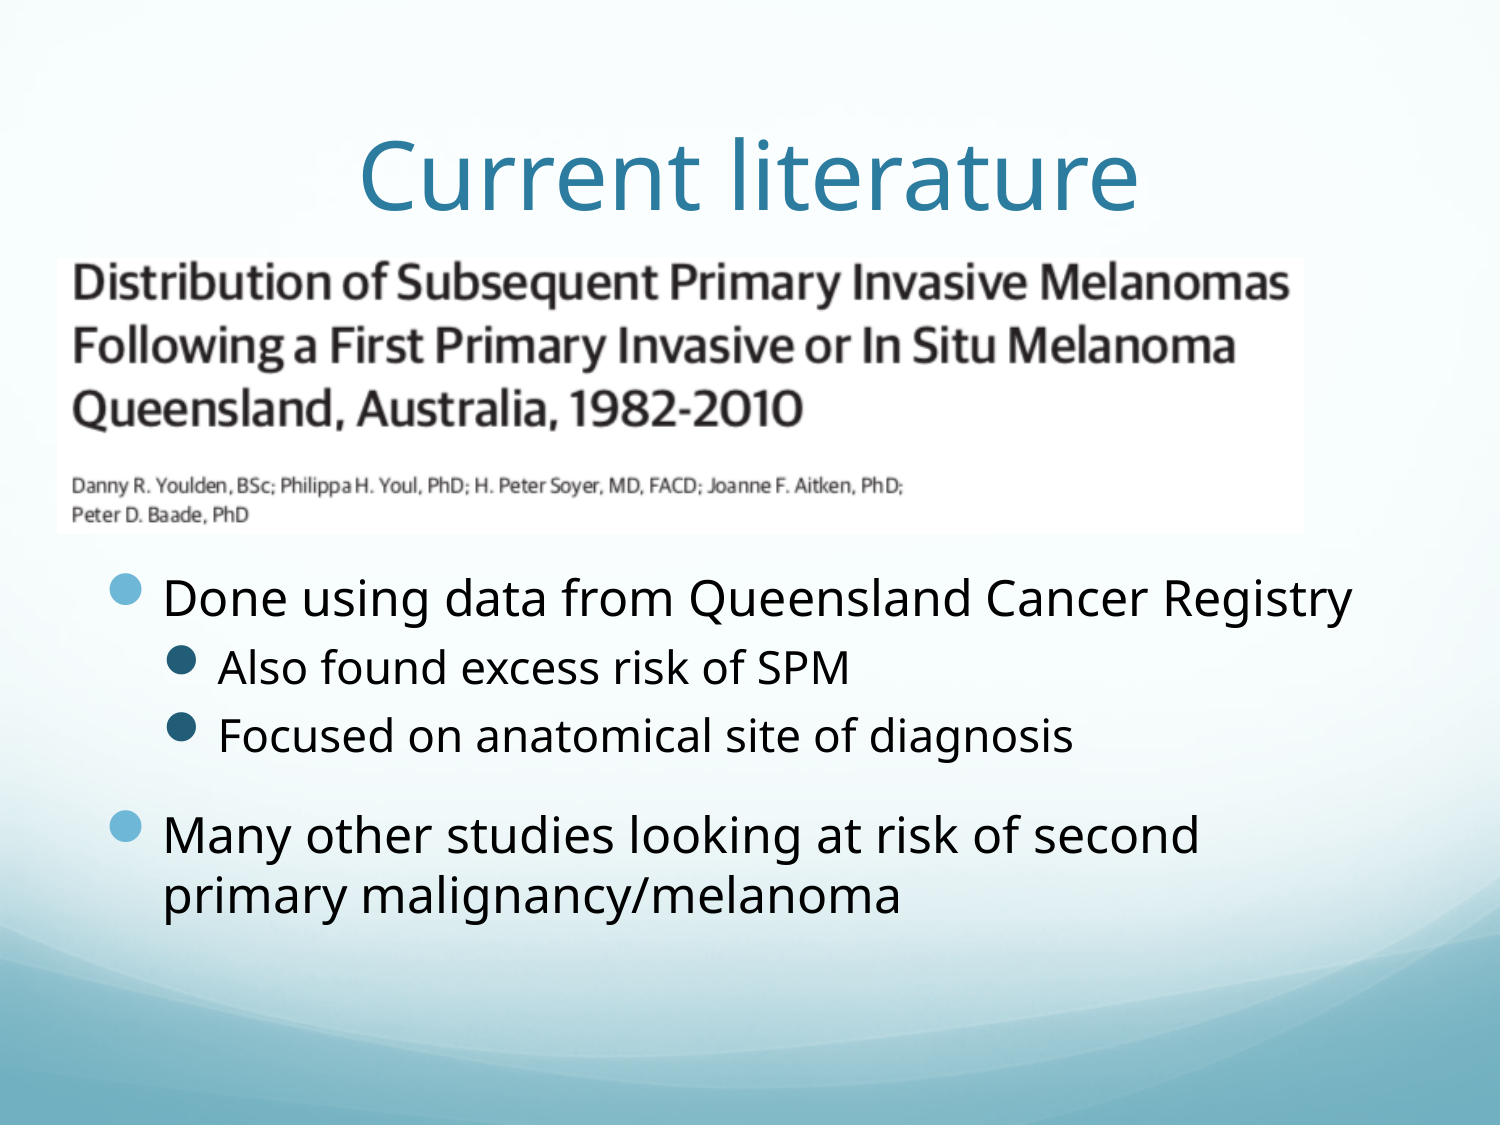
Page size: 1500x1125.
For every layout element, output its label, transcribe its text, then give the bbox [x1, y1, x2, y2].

picture [57, 257, 1305, 534]
list Done using data from Queensland Cancer Registry Also found excess risk of SPM Focused on anatomical site of diagnosis Many other studies looking at risk of second primary malignancy/melanoma [90, 558, 1410, 1125]
title Current literature [90, 17, 1410, 237]
